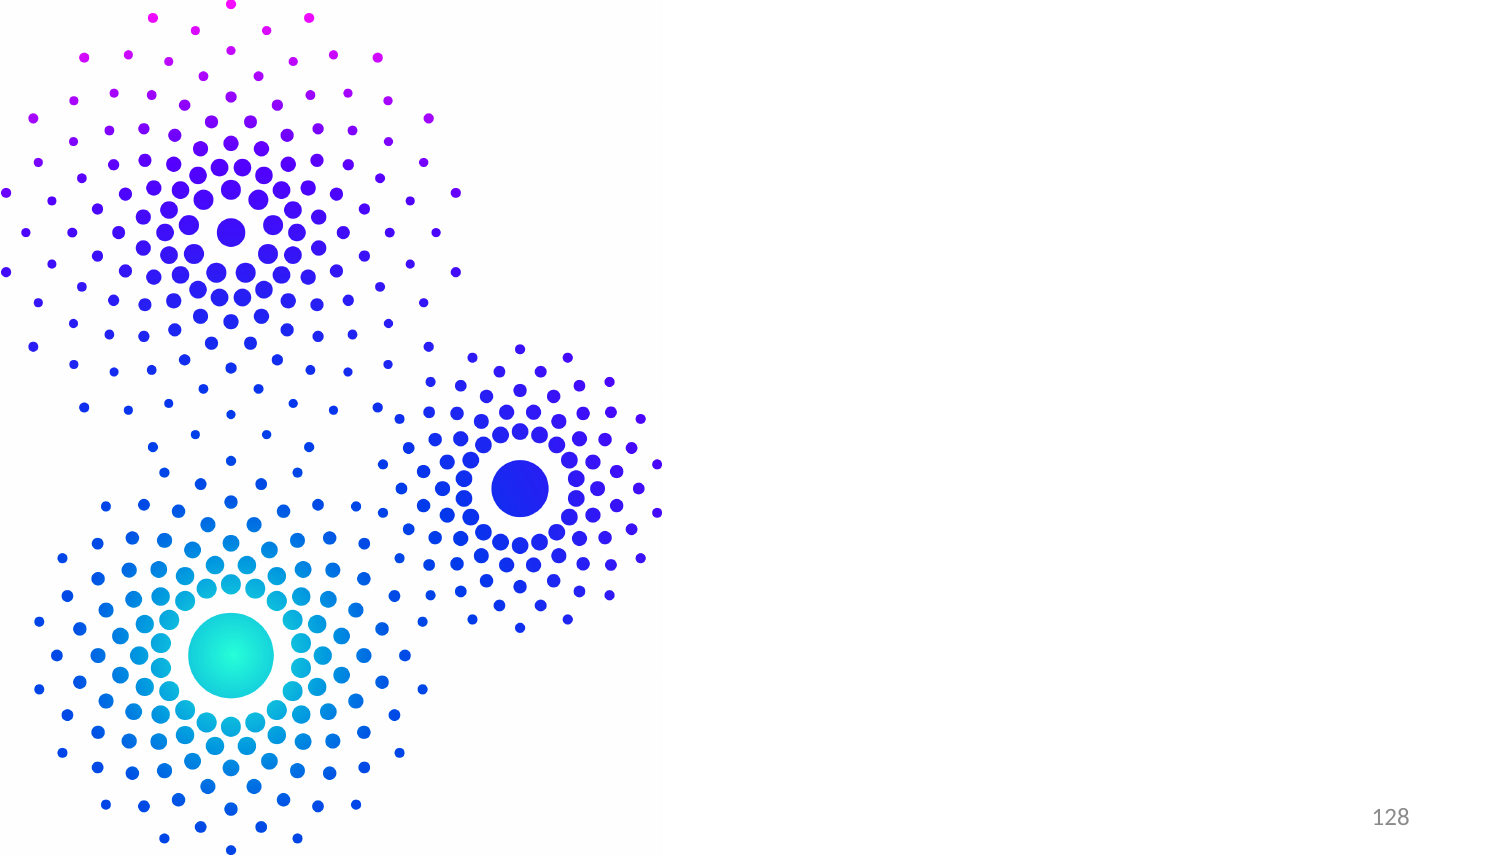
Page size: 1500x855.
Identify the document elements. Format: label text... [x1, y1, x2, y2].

slide_number 128 [1074, 792, 1425, 838]
picture [1, 0, 662, 855]
